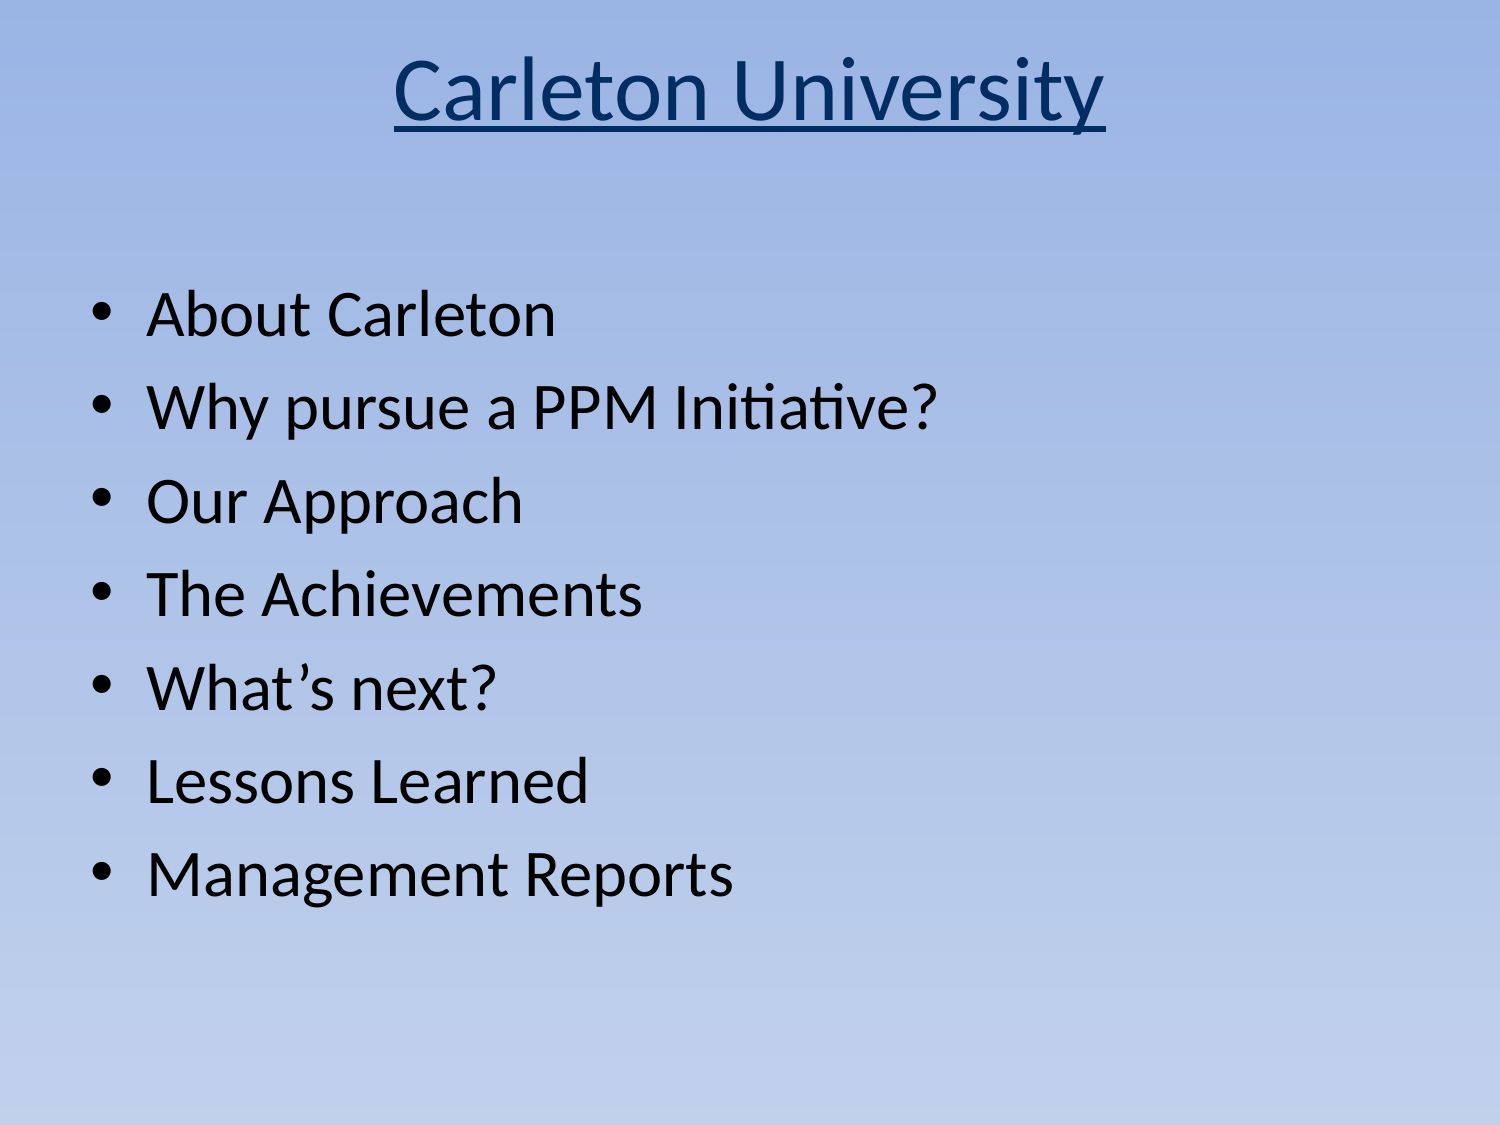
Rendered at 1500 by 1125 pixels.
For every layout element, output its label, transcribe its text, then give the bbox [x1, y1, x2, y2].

title Carleton University [74, 44, 1426, 233]
list About Carleton Why pursue a PPM Initiative? Our Approach The Achievements What’s next? Lessons Learned Management Reports [74, 262, 1426, 1006]
